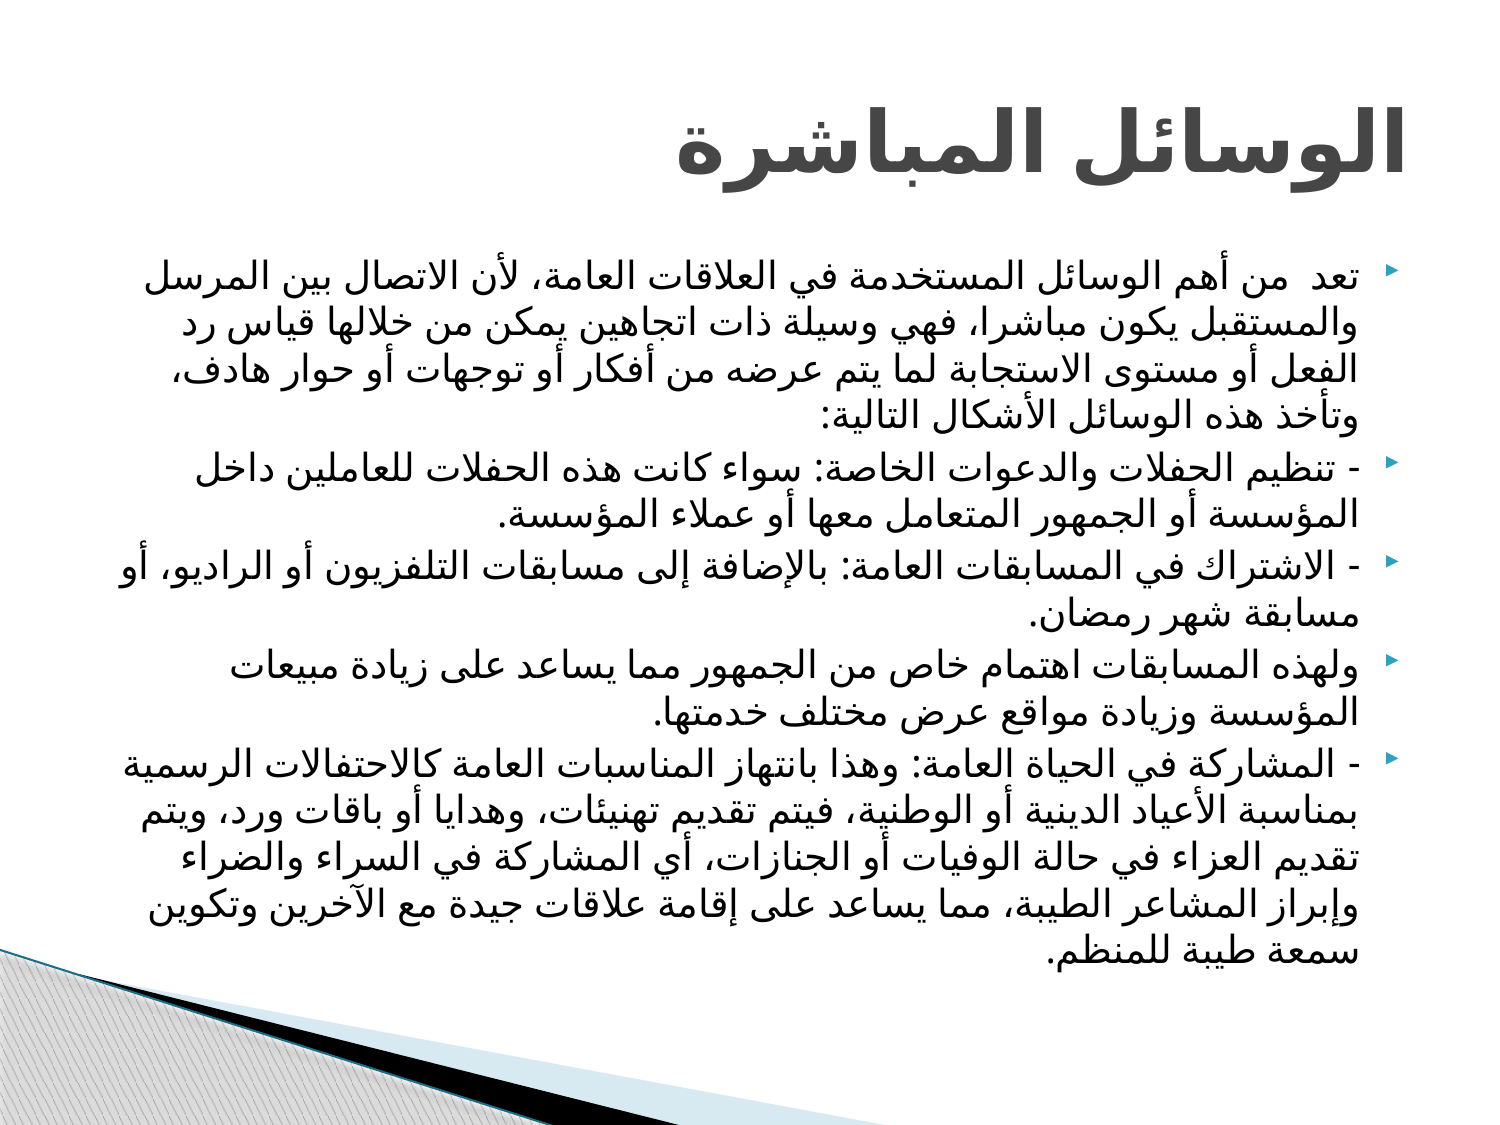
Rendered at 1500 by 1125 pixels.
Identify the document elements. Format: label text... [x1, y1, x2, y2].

list تعد من أهم الوسائل المستخدمة في العلاقات العامة، لأن الاتصال بين المرسل والمستقبل يكون مباشرا، فهي وسيلة ذات اتجاهين يمكن من خلالها قياس رد الفعل أو مستوى الاستجابة لما يتم عرضه من أفكار أو توجهات أو حوار هادف، وتأخذ هذه الوسائل الأشكال التالية: - تنظيم الحفلات والدعوات الخاصة: سواء كانت هذه الحفلات للعاملين داخل المؤسسة أو الجمهور المتعامل معها أو عملاء المؤسسة. - الاشتراك في المسابقات العامة: بالإضافة إلى مسابقات التلفزيون أو الراديو، أو مسابقة شهر رمضان. ولهذه المسابقات اهتمام خاص من الجمهور مما يساعد على زيادة مبيعات المؤسسة وزيادة مواقع عرض مختلف خدمتها. - المشاركة في الحياة العامة: وهذا بانتهاز المناسبات العامة كالاحتفالات الرسمية بمناسبة الأعياد الدينية أو الوطنية، فيتم تقديم تهنيئات، وهدايا أو باقات ورد، ويتم تقديم العزاء في حالة الوفيات أو الجنازات، أي المشاركة في السراء والضراء وإبراز المشاعر الطيبة، مما يساعد على إقامة علاقات جيدة مع الآخرين وتكوين سمعة طيبة للمنظم. [75, 243, 1425, 986]
title الوسائل المباشرة [75, 45, 1425, 233]
